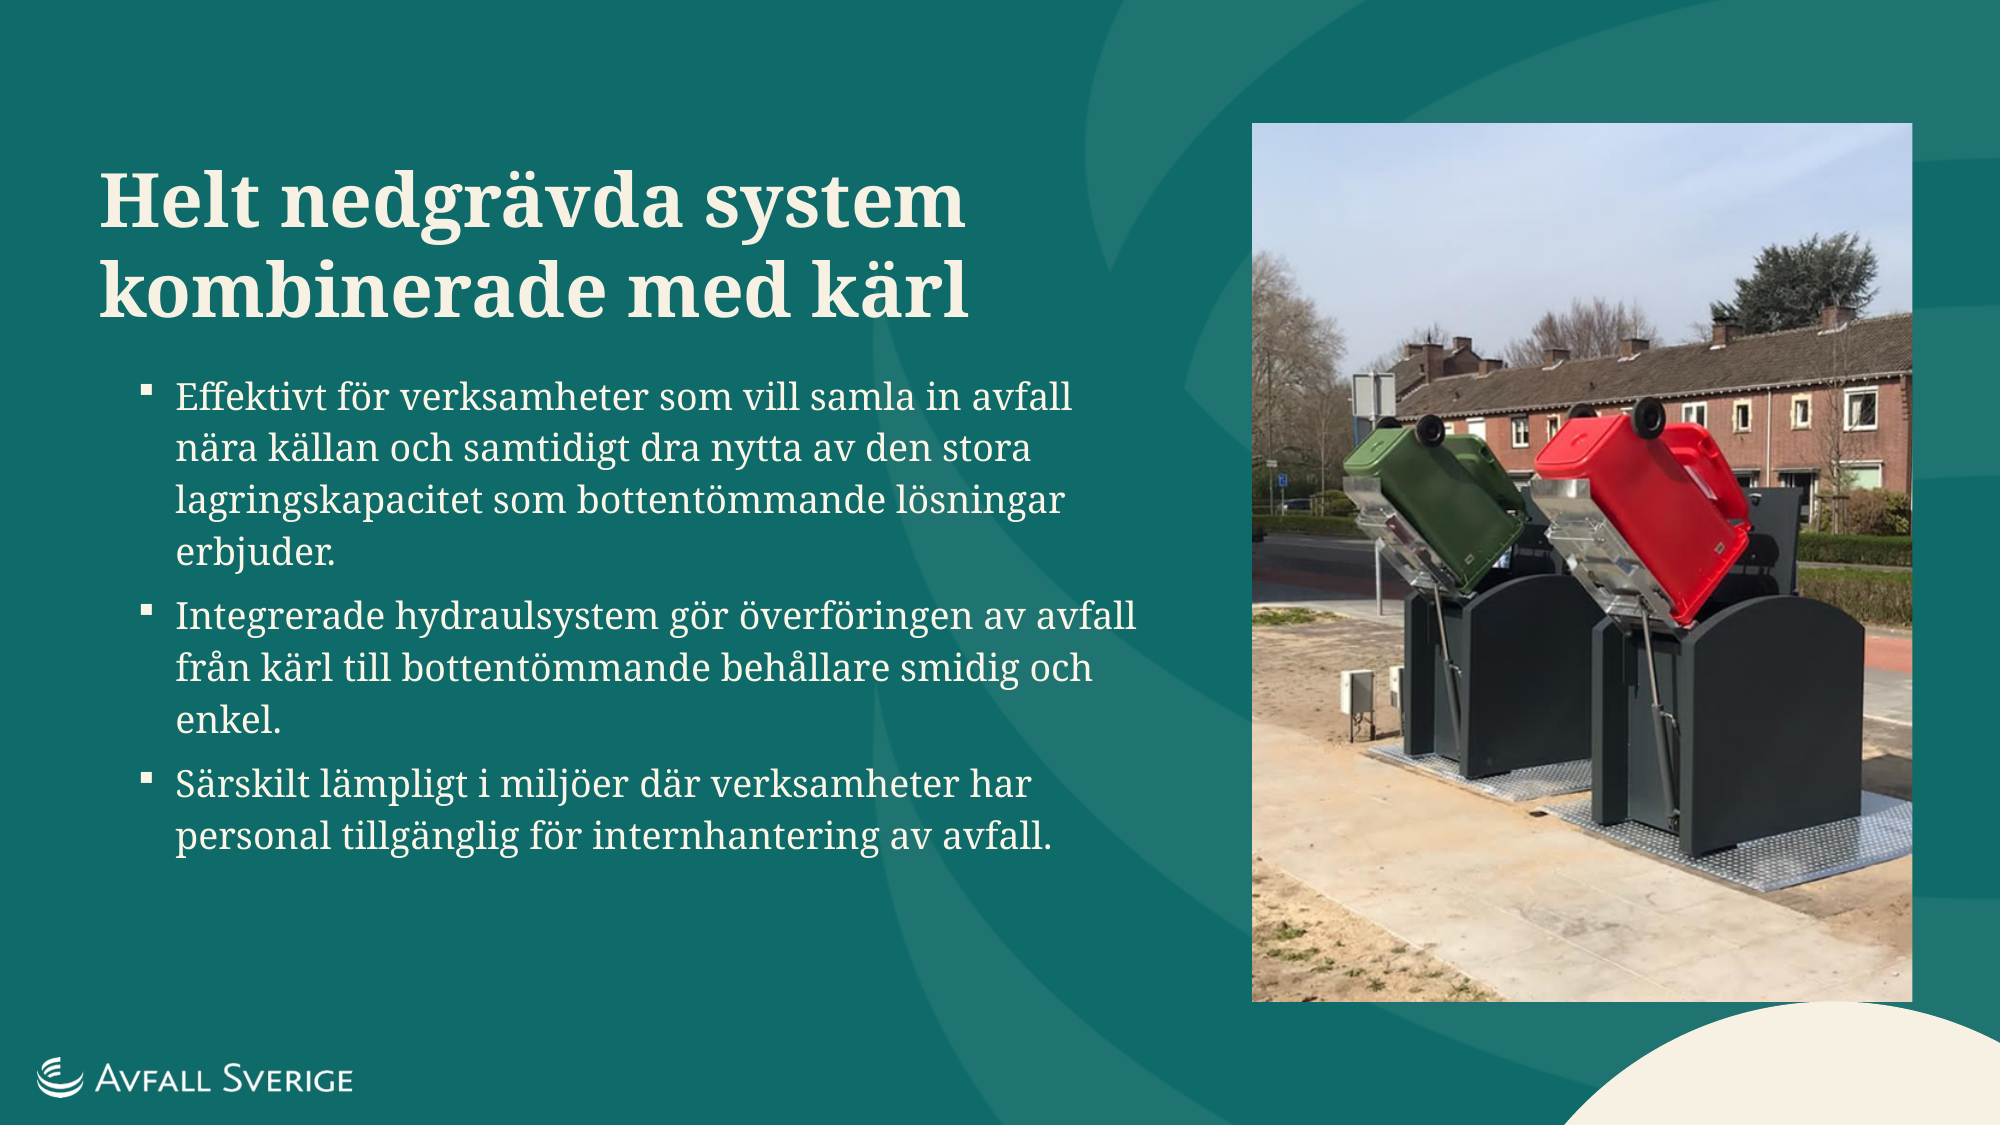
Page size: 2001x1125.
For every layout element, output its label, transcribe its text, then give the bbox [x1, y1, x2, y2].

text_box Helt nedgrävda system kombinerade med kärl [84, 144, 1252, 340]
text_box [0, 0, 2000, 1125]
list Effektivt för verksamheter som vill samla in avfall nära källan och samtidigt dra nytta av den stora lagringskapacitet som bottentömmande lösningar erbjuder. Integrerade hydraulsystem gör överföringen av avfall från kärl till bottentömmande behållare smidig och enkel. Särskilt lämpligt i miljöer där verksamheter har personal tillgänglig för internhantering av avfall. [122, 358, 1173, 998]
picture [1252, 123, 1913, 1002]
